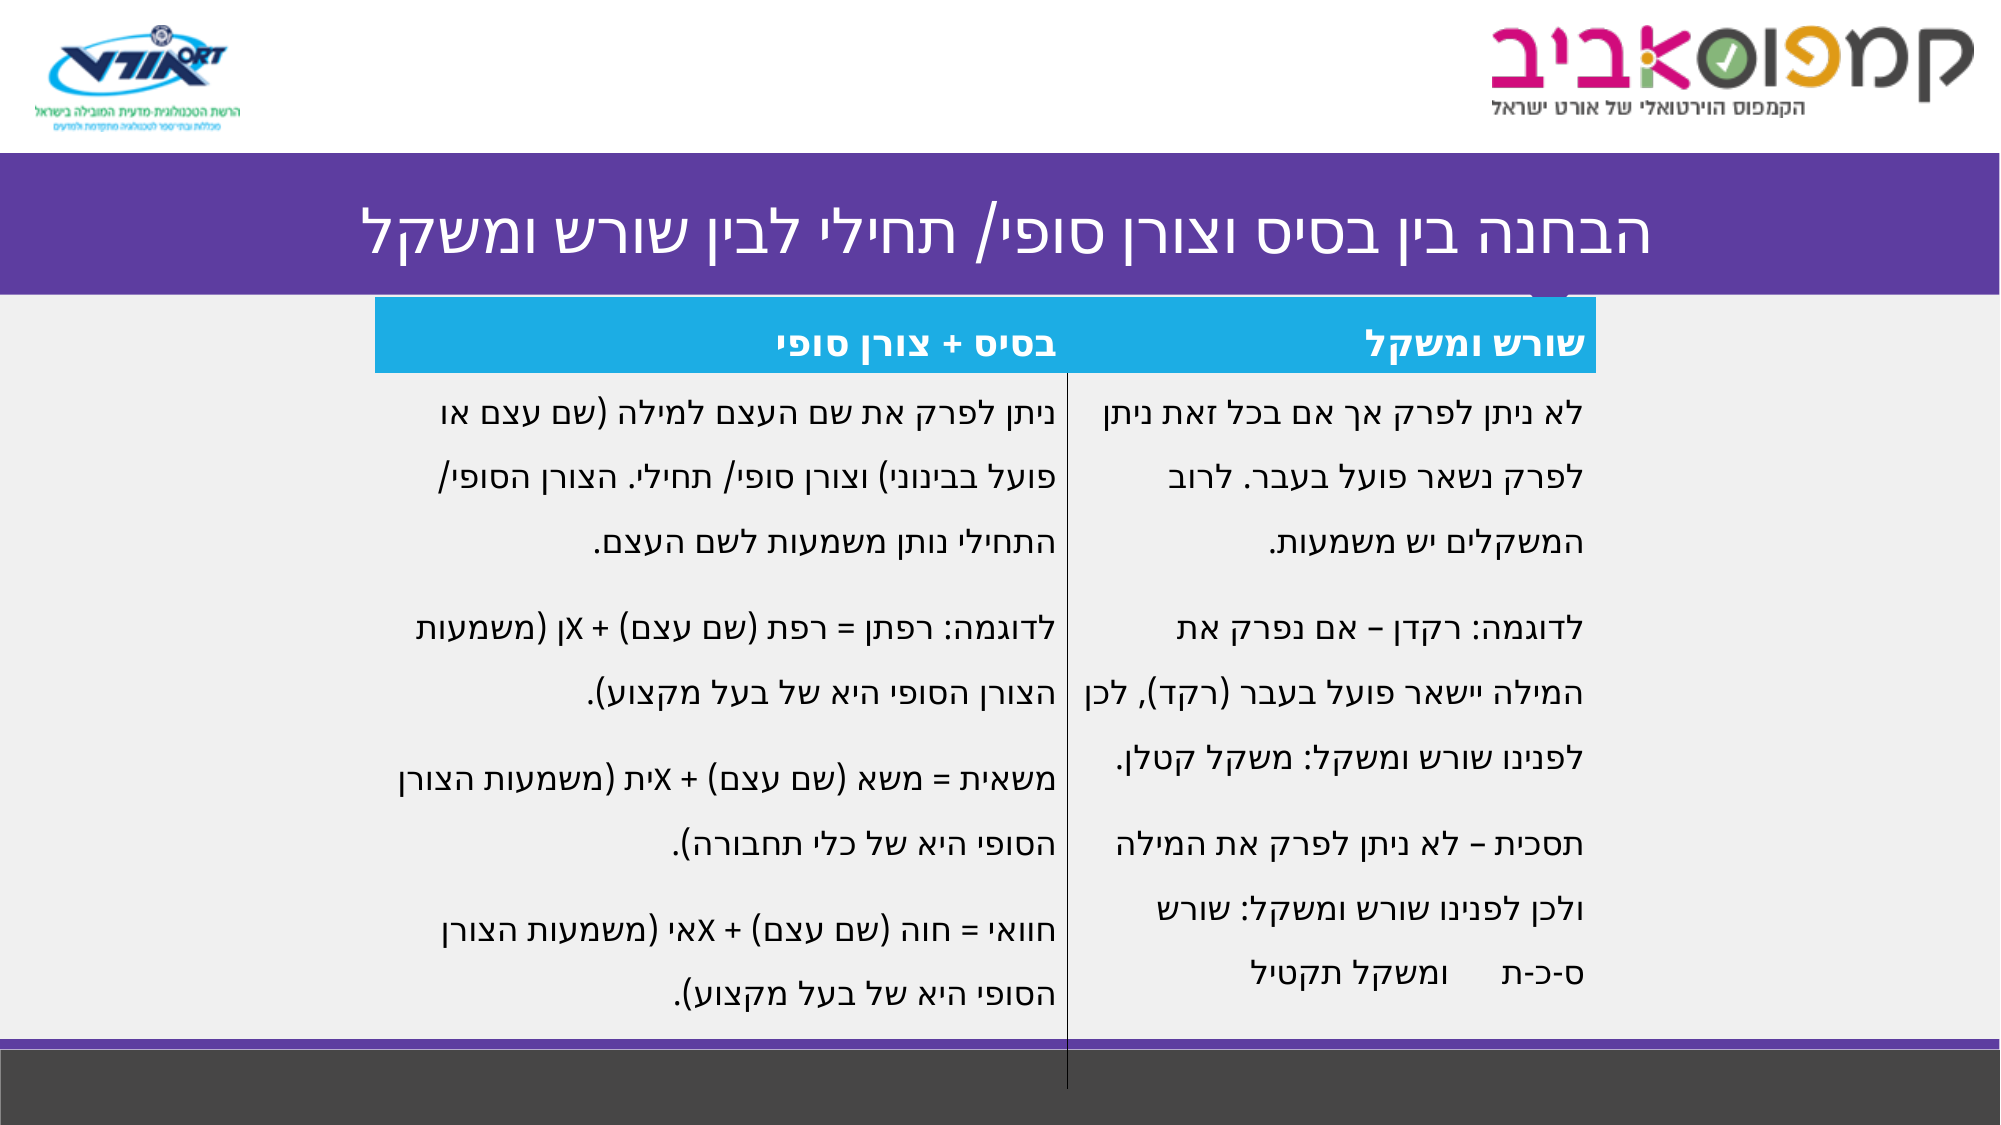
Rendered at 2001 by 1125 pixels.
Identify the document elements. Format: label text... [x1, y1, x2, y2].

picture [35, 25, 240, 132]
table_header בסיס + צורן סופי [377, 299, 1068, 373]
table_cell לא ניתן לפרק אך אם בכל זאת ניתן לפרק נשאר פועל בעבר. לרוב המשקלים יש משמעות. לדוגמה: רקדן – אם נפרק את המילה יישאר פועל בעבר (רקד), לכן לפנינו שורש ומשקל: משקל קטלן. תסכית – לא ניתן לפרק את המילה ולכן לפנינו שורש ומשקל: שורש ס-כ-ת ומשקל תקטיל [1068, 373, 1595, 1089]
title הבחנה בין בסיס וצורן סופי/ תחילי לבין שורש ומשקל [174, 172, 1825, 275]
table_header שורש ומשקל [1068, 299, 1594, 373]
picture [1492, 25, 1974, 118]
table_cell ניתן לפרק את שם העצם למילה (שם עצם או פועל בבינוני) וצורן סופי/ תחילי. הצורן הסופי/ התחילי נותן משמעות לשם העצם. לדוגמה: רפתן = רפת (שם עצם) + Xן (משמעות הצורן הסופי היא של בעל מקצוע). משאית = משא (שם עצם) + Xית (משמעות הצורן הסופי היא של כלי תחבורה). חוואי = חוה (שם עצם) + Xאי (משמעות הצורן הסופי היא של בעל מקצוע). [376, 373, 1067, 1089]
